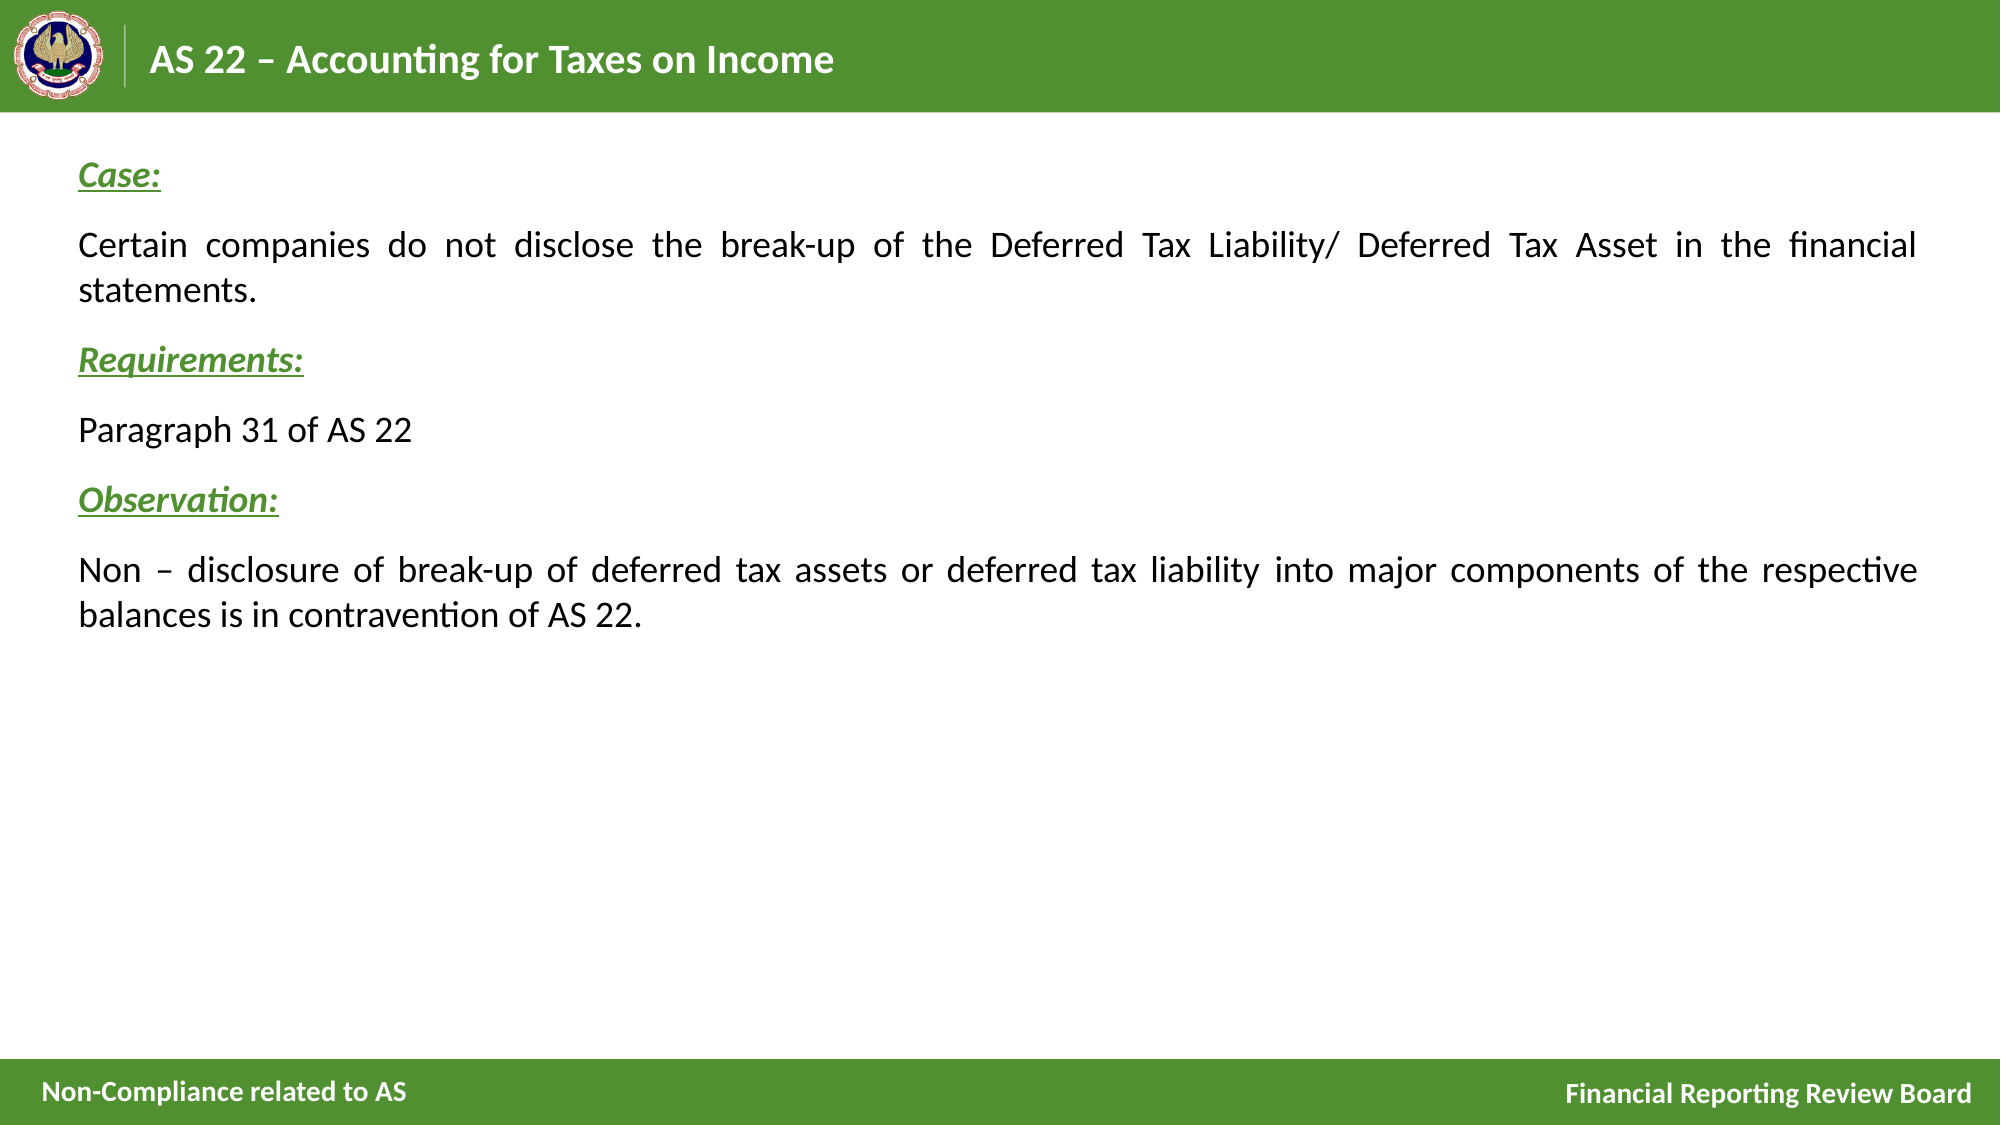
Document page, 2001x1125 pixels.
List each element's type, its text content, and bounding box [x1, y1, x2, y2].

picture [12, 9, 104, 100]
list Case: Certain companies do not disclose the break-up of the Deferred Tax Liability/ Deferred Tax Asset in the financial statements. Requirements: Paragraph 31 of AS 22 Observation: Non – disclosure of break-up of deferred tax assets or deferred tax liability into major components of the respective balances is in contravention of AS 22. [63, 149, 1934, 1012]
title AS 22 – Accounting for Taxes on Income [138, 12, 1610, 100]
text_box Non-Compliance related to AS [26, 1065, 942, 1125]
